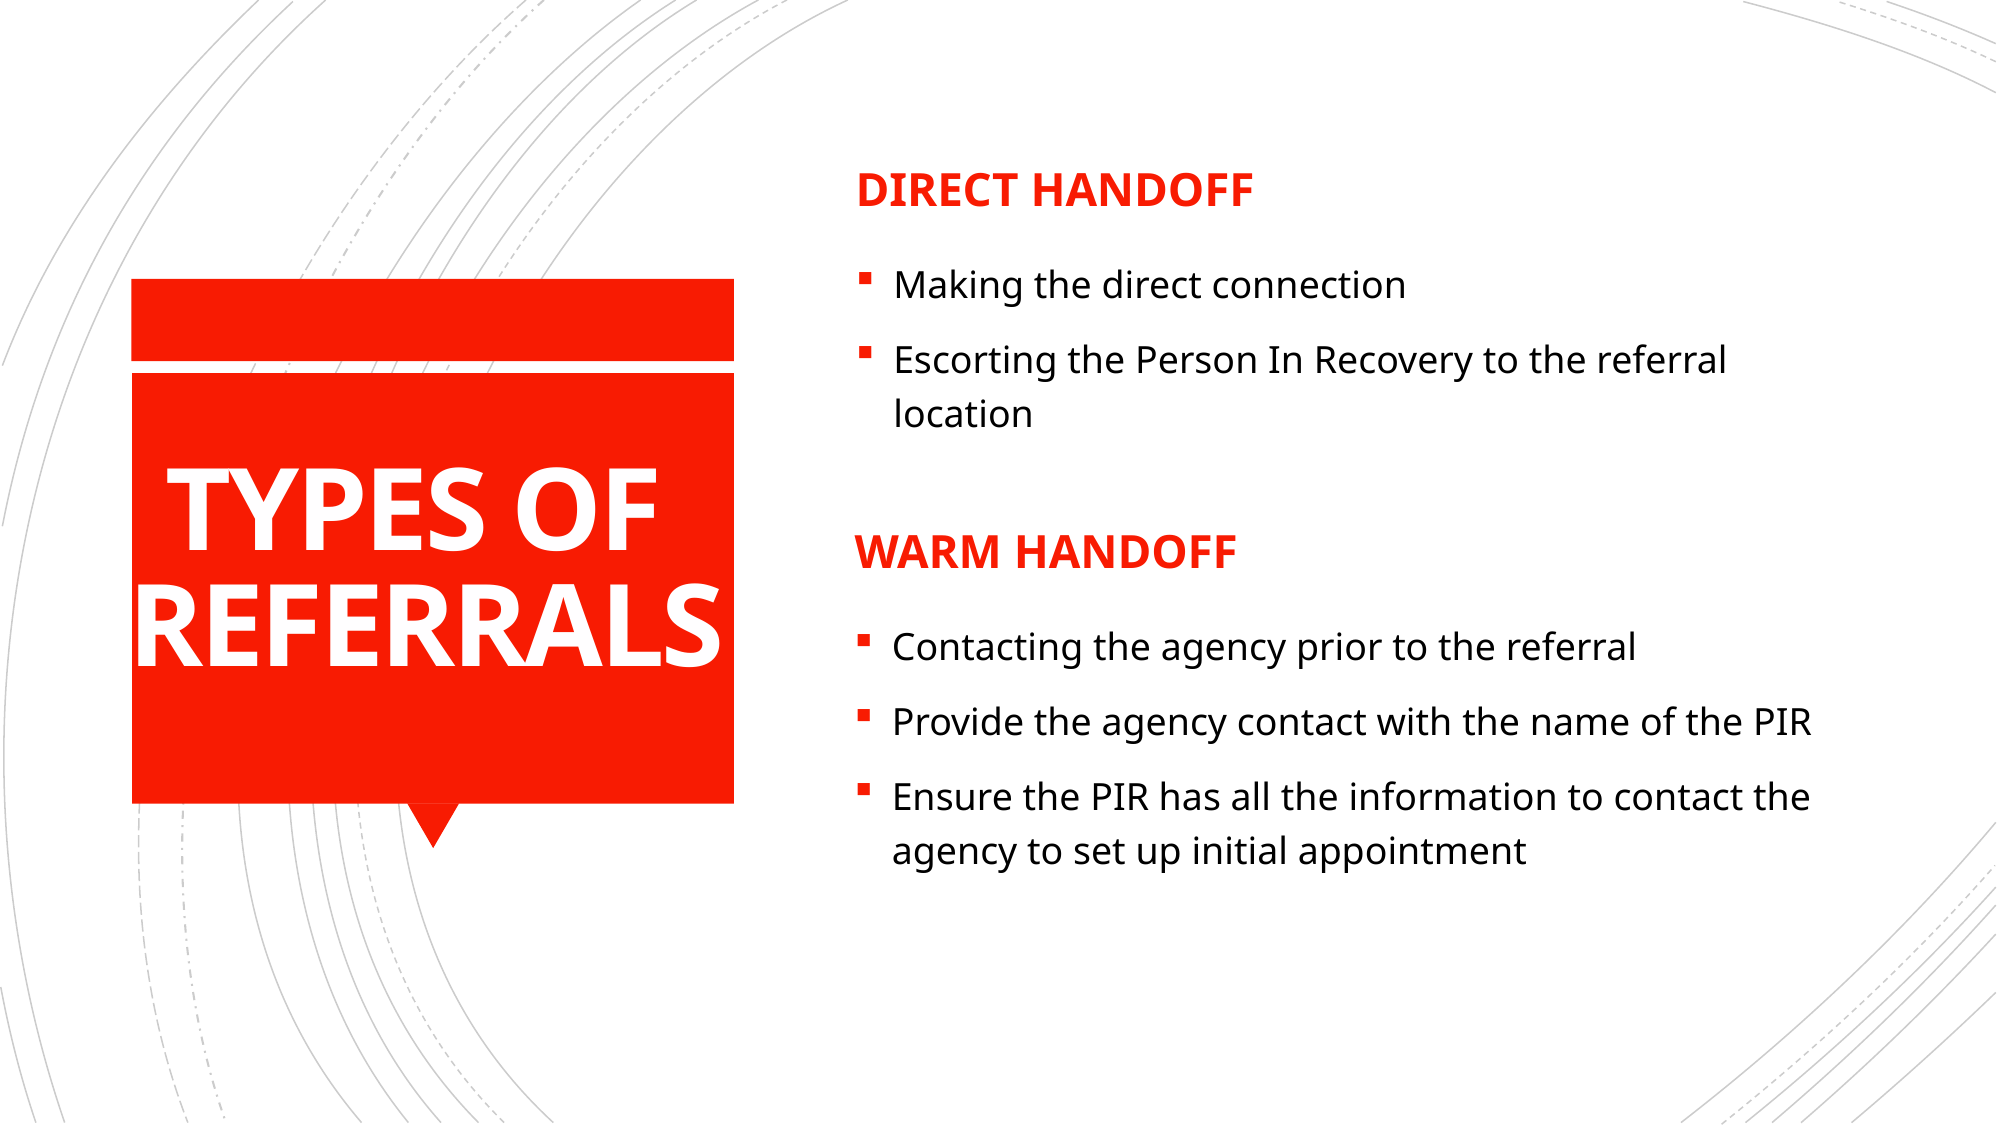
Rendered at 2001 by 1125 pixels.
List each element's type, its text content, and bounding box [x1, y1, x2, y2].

list Contacting the agency prior to the referral Provide the agency contact with the name of the PIR Ensure the PIR has all the information to contact the agency to set up initial appointment [839, 606, 1868, 887]
list WARM HANDOFF [839, 494, 1868, 606]
list DIRECT HANDOFF [840, 131, 1869, 244]
title TYPES OF REFERRALS [110, 362, 743, 785]
list Making the direct connection Escorting the Person In Recovery to the referral location [840, 244, 1869, 464]
